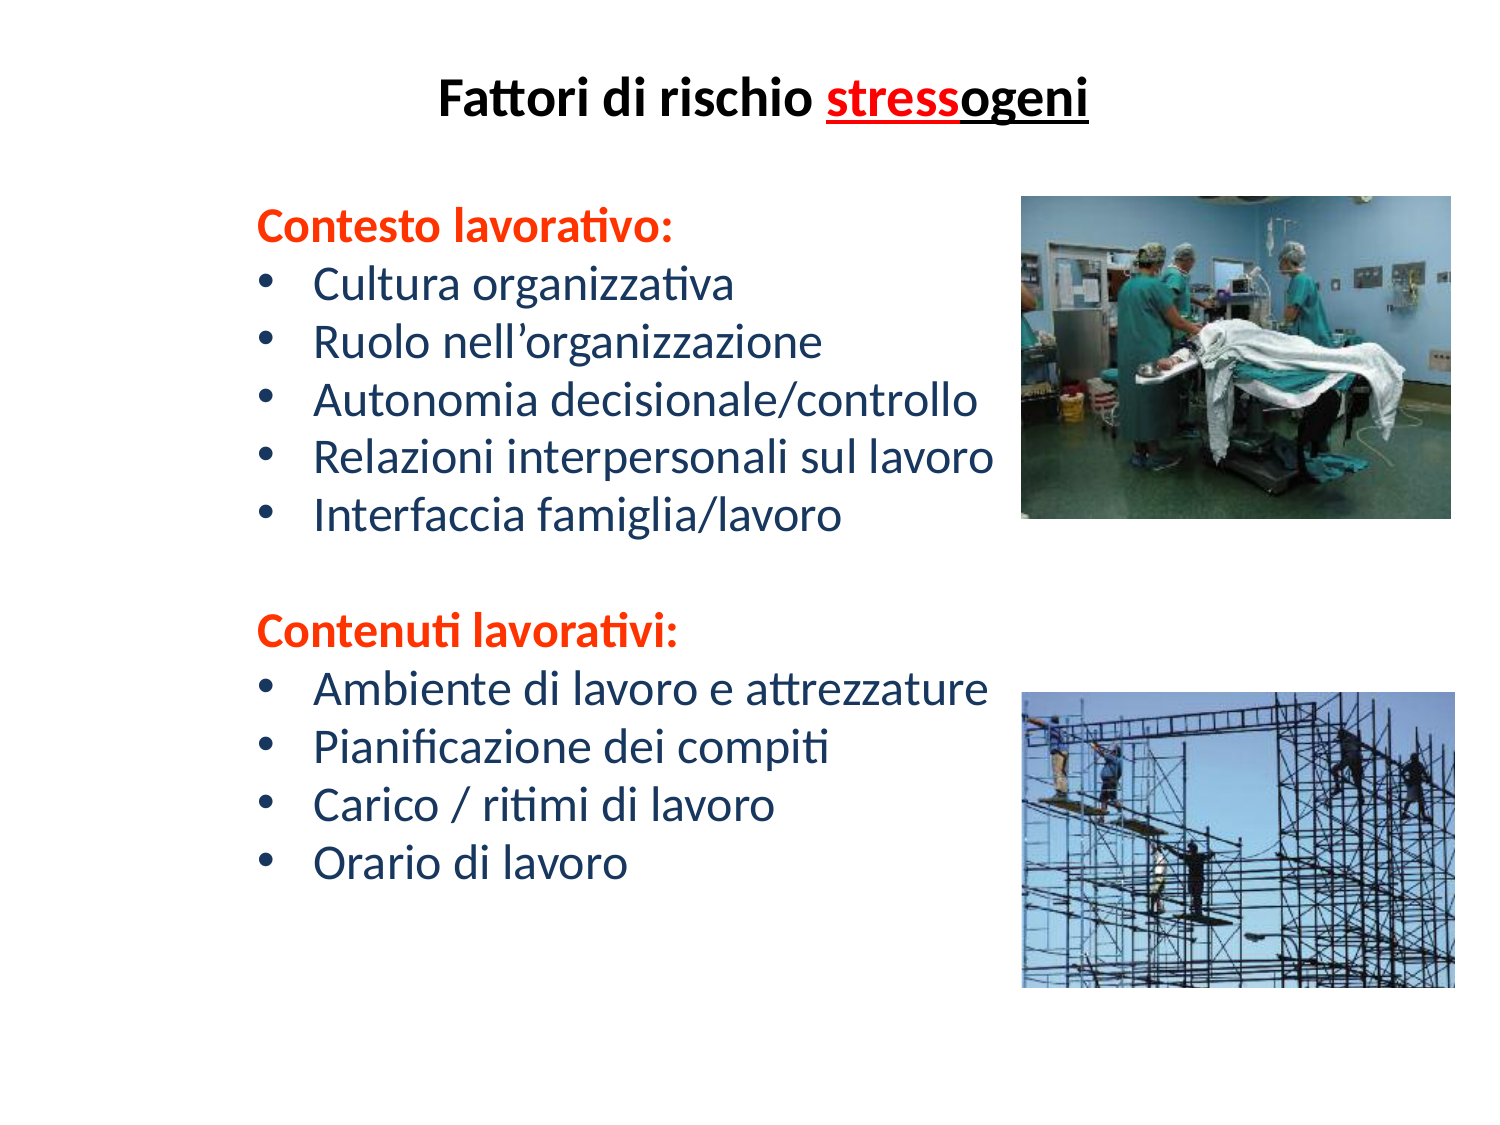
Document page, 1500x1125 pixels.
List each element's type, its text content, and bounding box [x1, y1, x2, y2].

picture [1021, 692, 1456, 988]
text_box Fattori di rischio stressogeni [88, 0, 1439, 188]
picture [1021, 196, 1451, 519]
list Contesto lavorativo: Cultura organizzativa Ruolo nell’organizzazione Autonomia decisionale/controllo Relazioni interpersonali sul lavoro Interfaccia famiglia/lavoro Contenuti lavorativi: Ambiente di lavoro e attrezzature Pianificazione dei compiti Carico / ritimi di lavoro Orario di lavoro [242, 196, 1350, 939]
